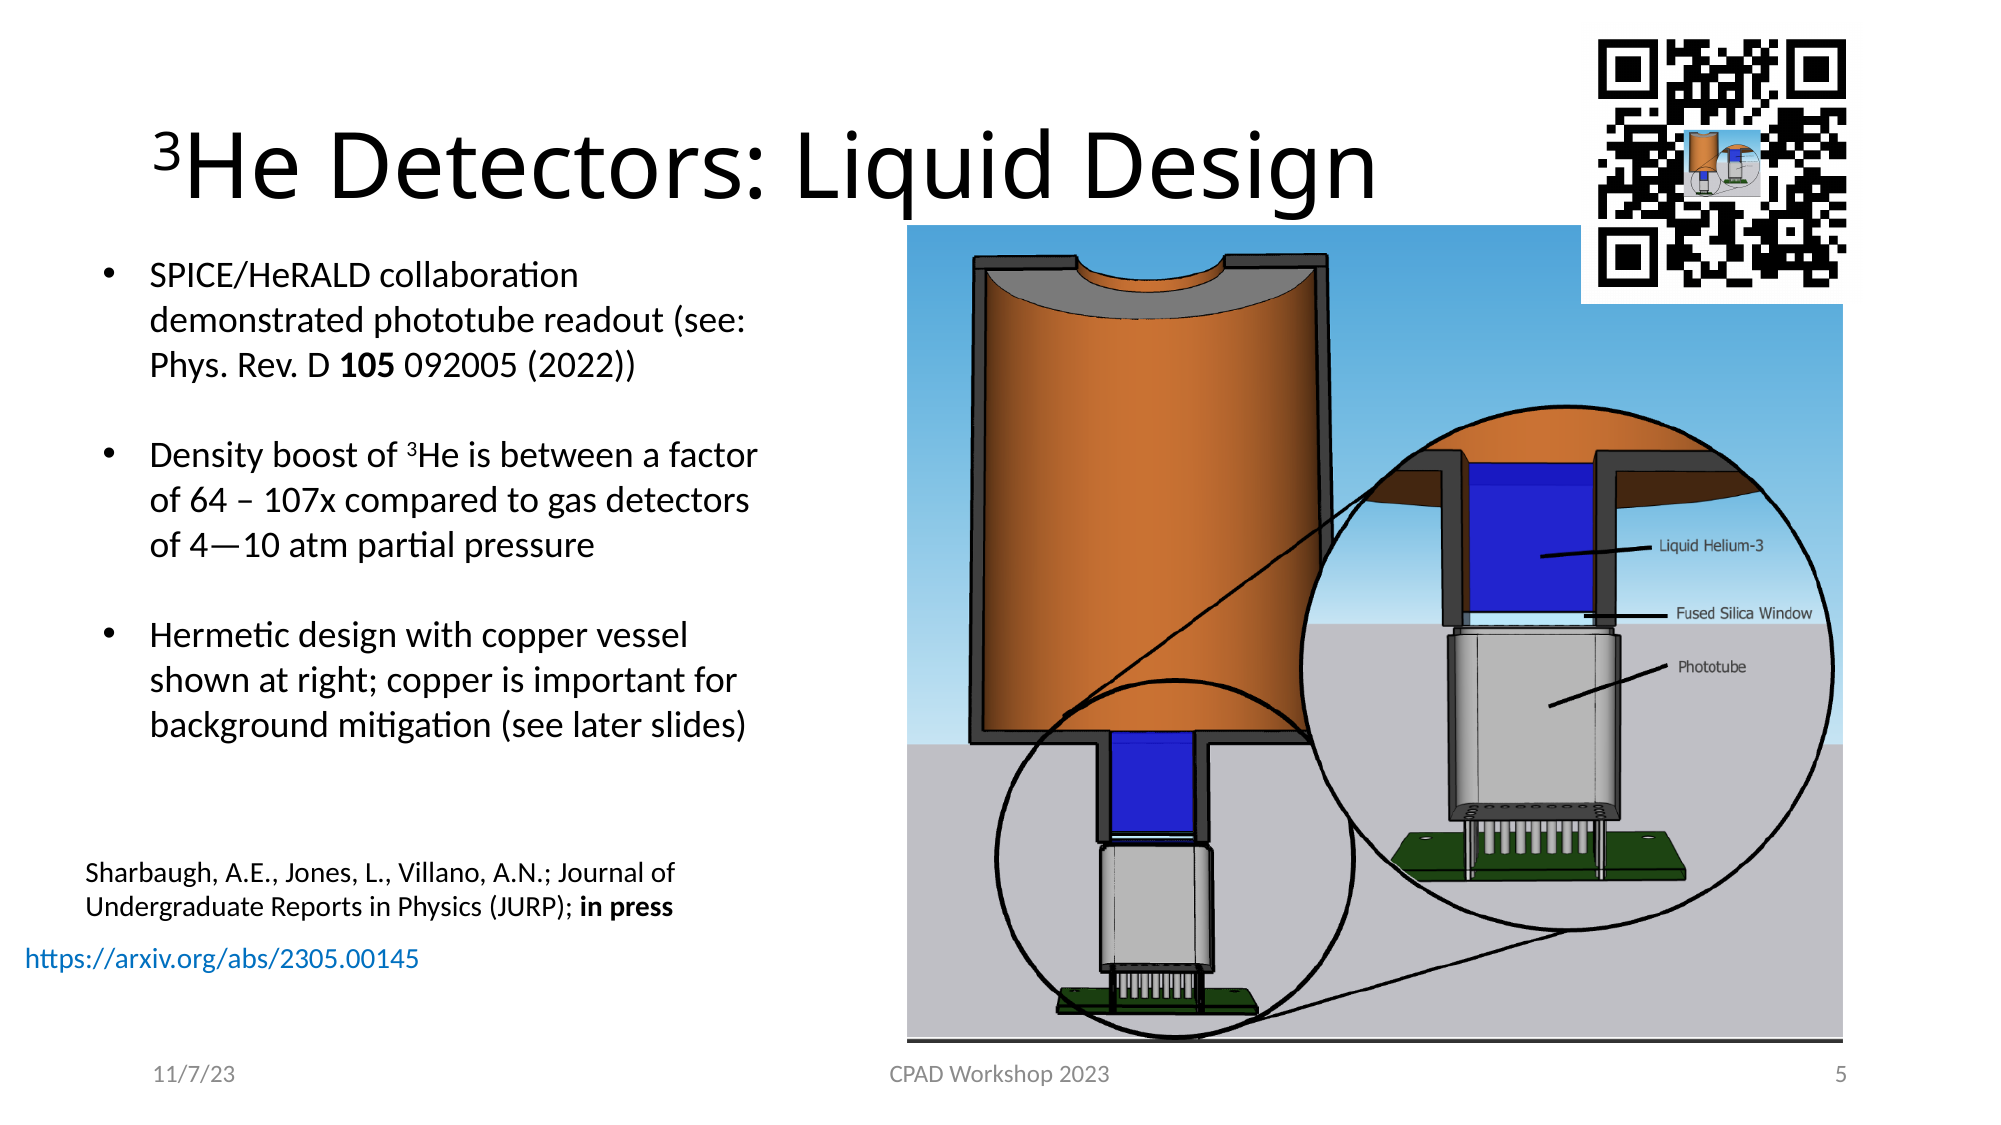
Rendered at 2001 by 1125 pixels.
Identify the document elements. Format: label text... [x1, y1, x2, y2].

footer CPAD Workshop 2023 [662, 1042, 1338, 1103]
text_box SPICE/HeRALD collaboration demonstrated phototube readout (see: Phys. Rev. D 105 092005 (2022)) Density boost of 3He is between a factor of 64 – 107x compared to gas detectors of 4—10 atm partial pressure Hermetic design with copper vessel shown at right; copper is important for background mitigation (see later slides) [87, 242, 805, 753]
title 3He Detectors: Liquid Design [137, 59, 1580, 278]
slide_number 5 [1412, 1042, 1863, 1103]
picture [907, 22, 1863, 1043]
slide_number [137, 1042, 588, 1103]
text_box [70, 845, 844, 1021]
